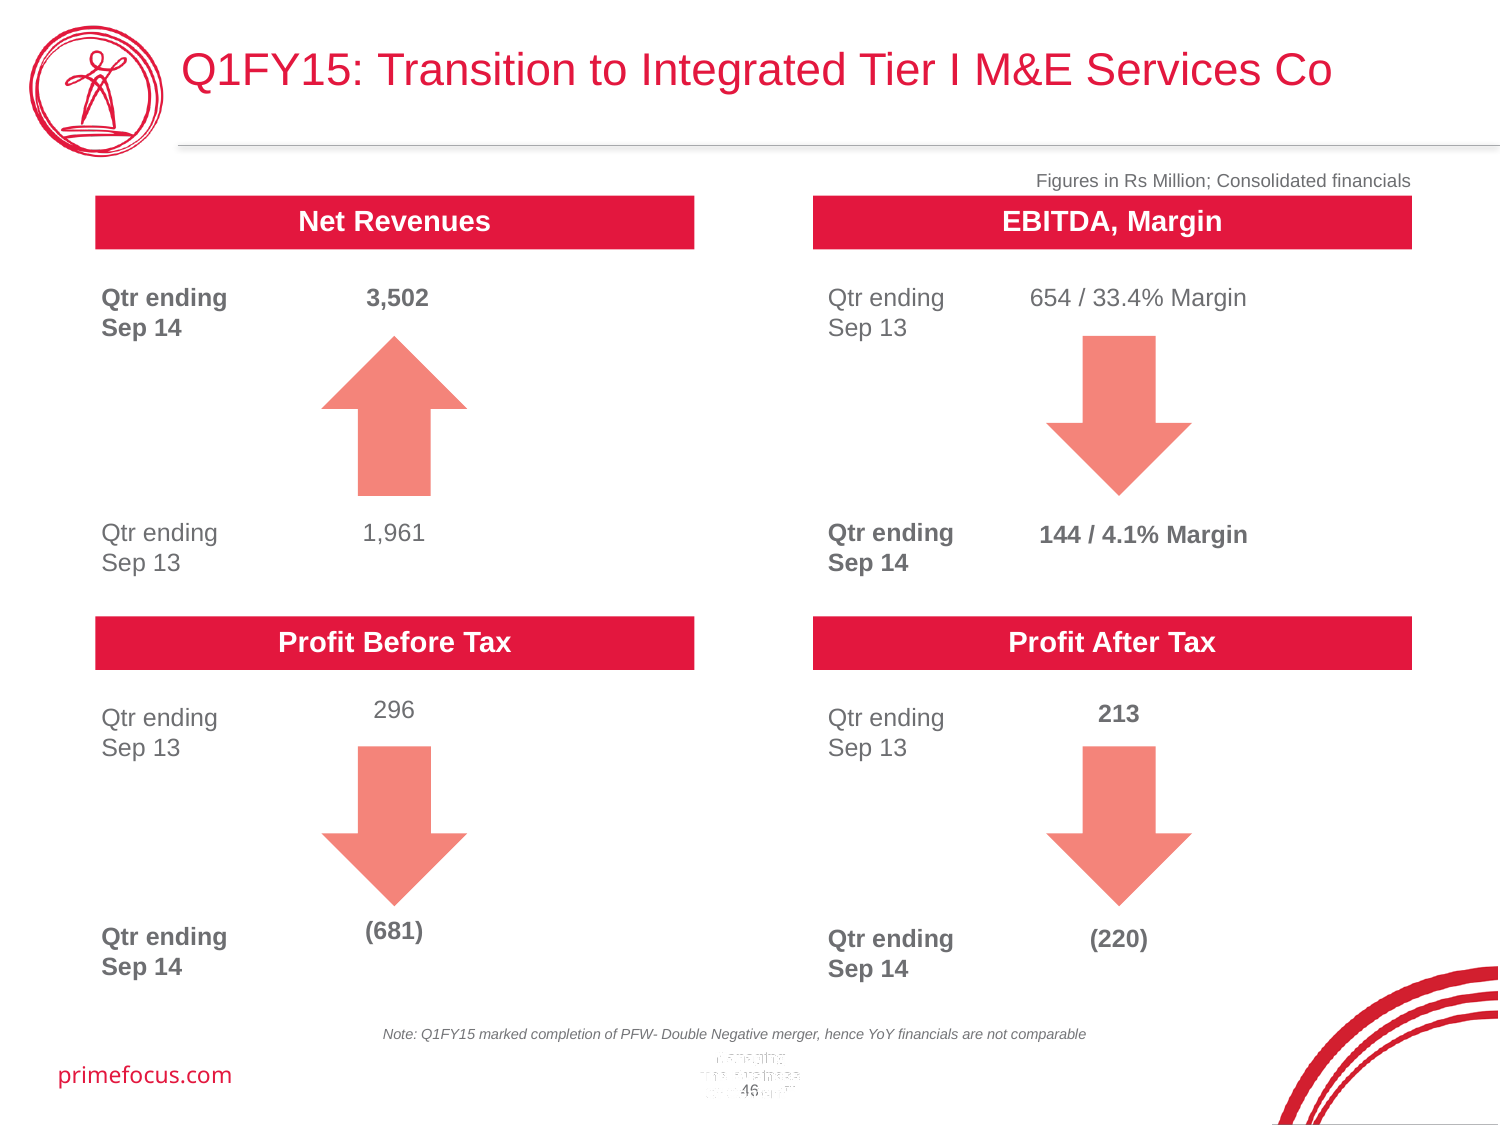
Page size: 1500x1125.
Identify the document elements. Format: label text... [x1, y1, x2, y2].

picture [24, 0, 166, 195]
text_box Figures in Rs Million; Consolidated financials [1021, 161, 1431, 199]
text_box [319, 744, 470, 907]
text_box [1044, 744, 1194, 909]
text_box 654 / 33.4% Margin [992, 273, 1337, 319]
text_box Profit After Tax [996, 616, 1412, 670]
picture [1272, 962, 1498, 1125]
text_box 213 [1011, 689, 1227, 735]
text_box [812, 273, 991, 991]
text_box [1044, 333, 1194, 498]
title Q1FY15: Transition to Integrated Tier I M&E Services Co [166, 30, 1413, 105]
text_box 144 / 4.1% Margin [996, 511, 1323, 557]
text_box [319, 333, 470, 498]
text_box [86, 273, 287, 990]
text_box 3,502 [287, 273, 502, 319]
text_box (220) [1011, 914, 1227, 960]
text_box (681) [292, 907, 502, 952]
text_box 1,961 [292, 509, 502, 555]
text_box Profit Before Tax [292, 616, 695, 670]
text_box Note: Q1FY15 marked completion of PFW- Double Negative merger, hence YoY financials are not comparable [75, 1017, 1395, 1050]
text_box 296 [292, 686, 502, 731]
text_box Net Revenues [95, 195, 695, 250]
text_box EBITDA, Margin [813, 195, 1412, 250]
picture [698, 1050, 802, 1104]
